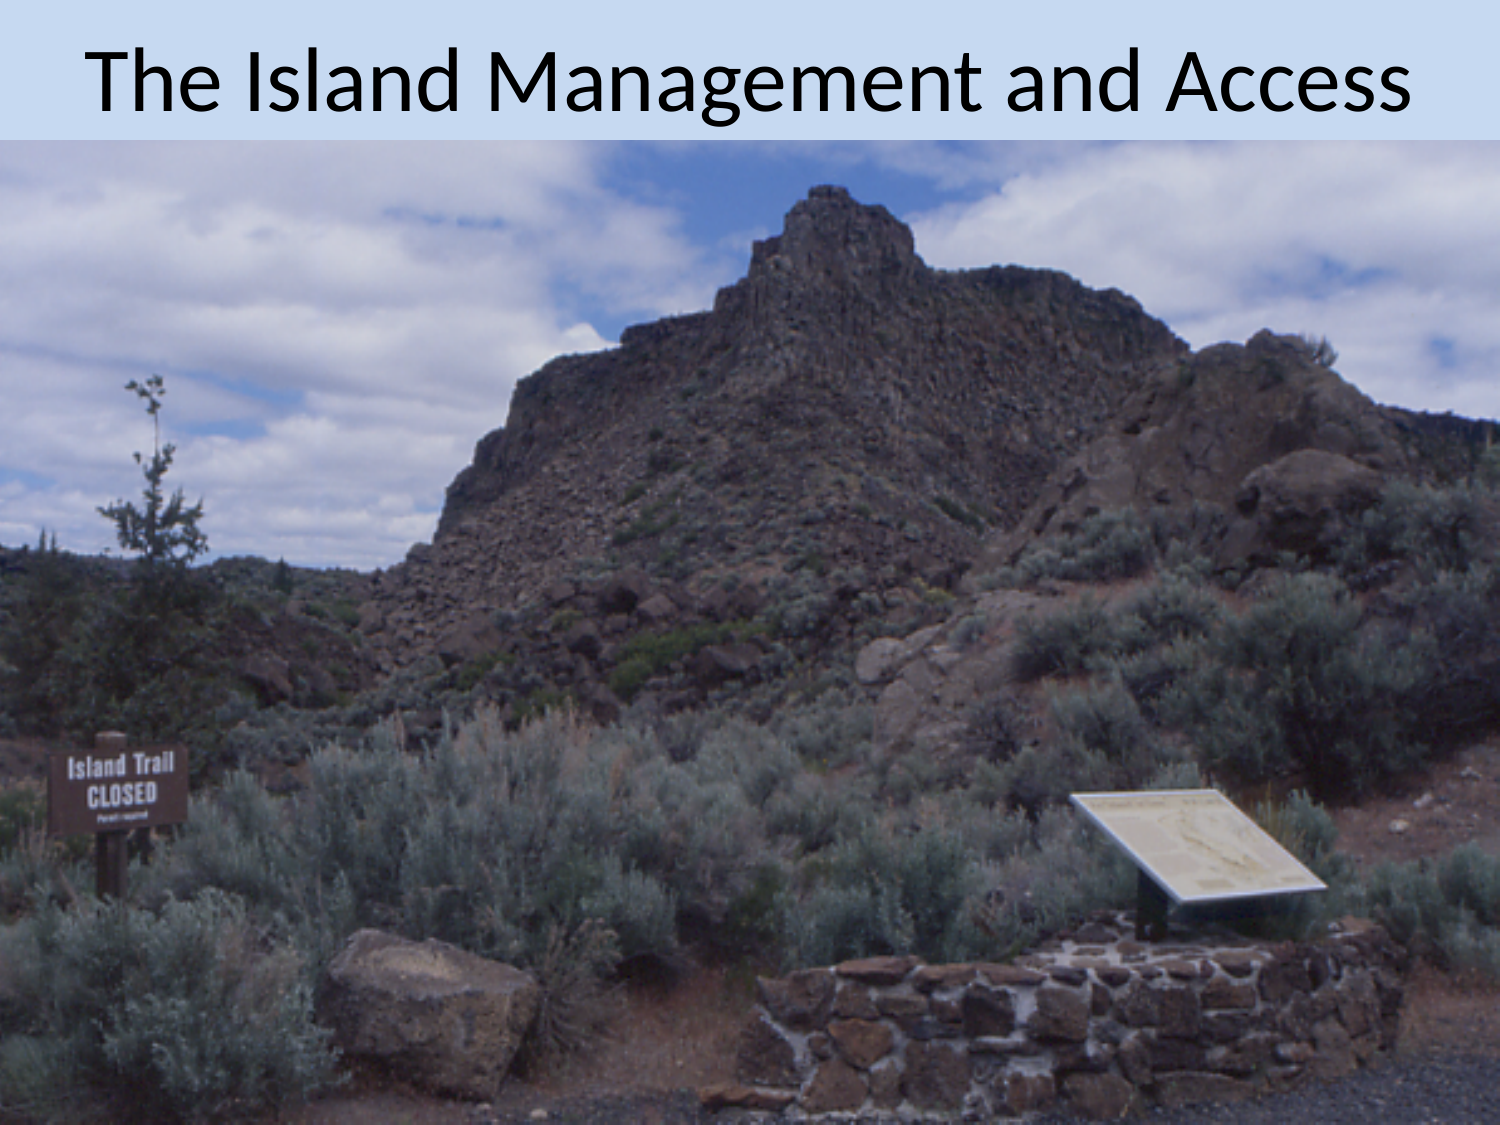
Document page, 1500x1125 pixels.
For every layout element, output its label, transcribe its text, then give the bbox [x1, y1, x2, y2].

title The Island Management and Access [0, 1, 1500, 140]
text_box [0, 140, 1500, 1125]
